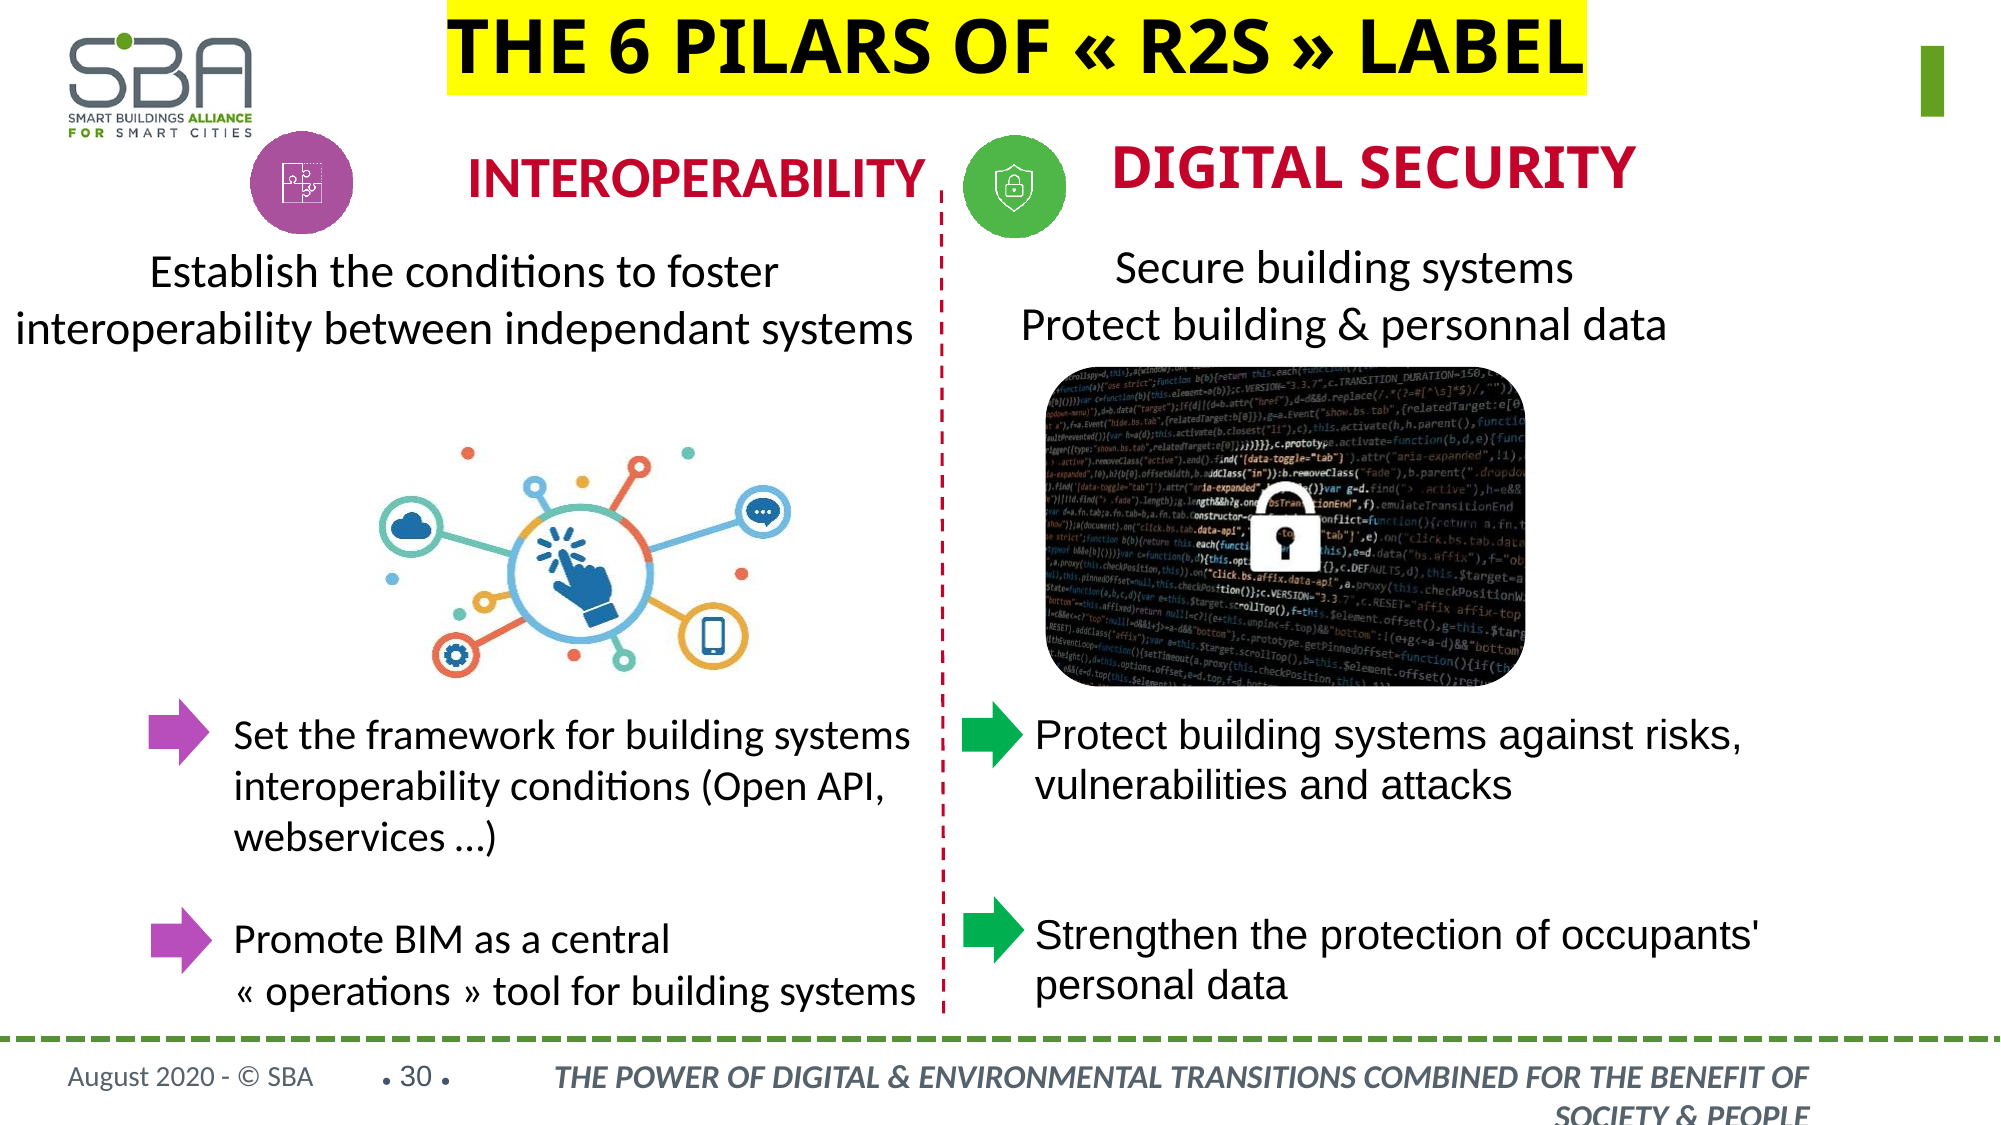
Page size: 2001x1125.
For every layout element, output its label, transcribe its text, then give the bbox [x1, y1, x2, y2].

text_box Establish the conditions to foster interoperability between independant systems [0, 231, 933, 365]
text_box Protect building systems against risks, vulnerabilities and attacks Strengthen the protection of occupants' personal data [1017, 698, 1929, 1027]
title Interoperability [294, 121, 940, 236]
picture [963, 135, 1066, 238]
text_box Set the framework for building systems interoperability conditions (Open API, webservices …) Promote BIM as a central « operations » tool for building systems [216, 697, 941, 975]
text_box [963, 896, 1025, 964]
text_box [148, 698, 210, 766]
picture [328, 415, 842, 710]
picture [1045, 366, 1526, 687]
text_box [962, 700, 1024, 769]
text_box Set the framework for building systems interoperability conditions (Open API, webservices …) Promote BIM as a central « operations » tool for building systems [944, 697, 956, 975]
text_box [151, 906, 213, 975]
text_box Secure building systems Protect building & personnal data [944, 227, 1750, 361]
picture [55, 15, 353, 234]
text_box The 6 pilars of « R2S » label [431, 0, 2000, 107]
text_box Digital security [940, 107, 1679, 233]
